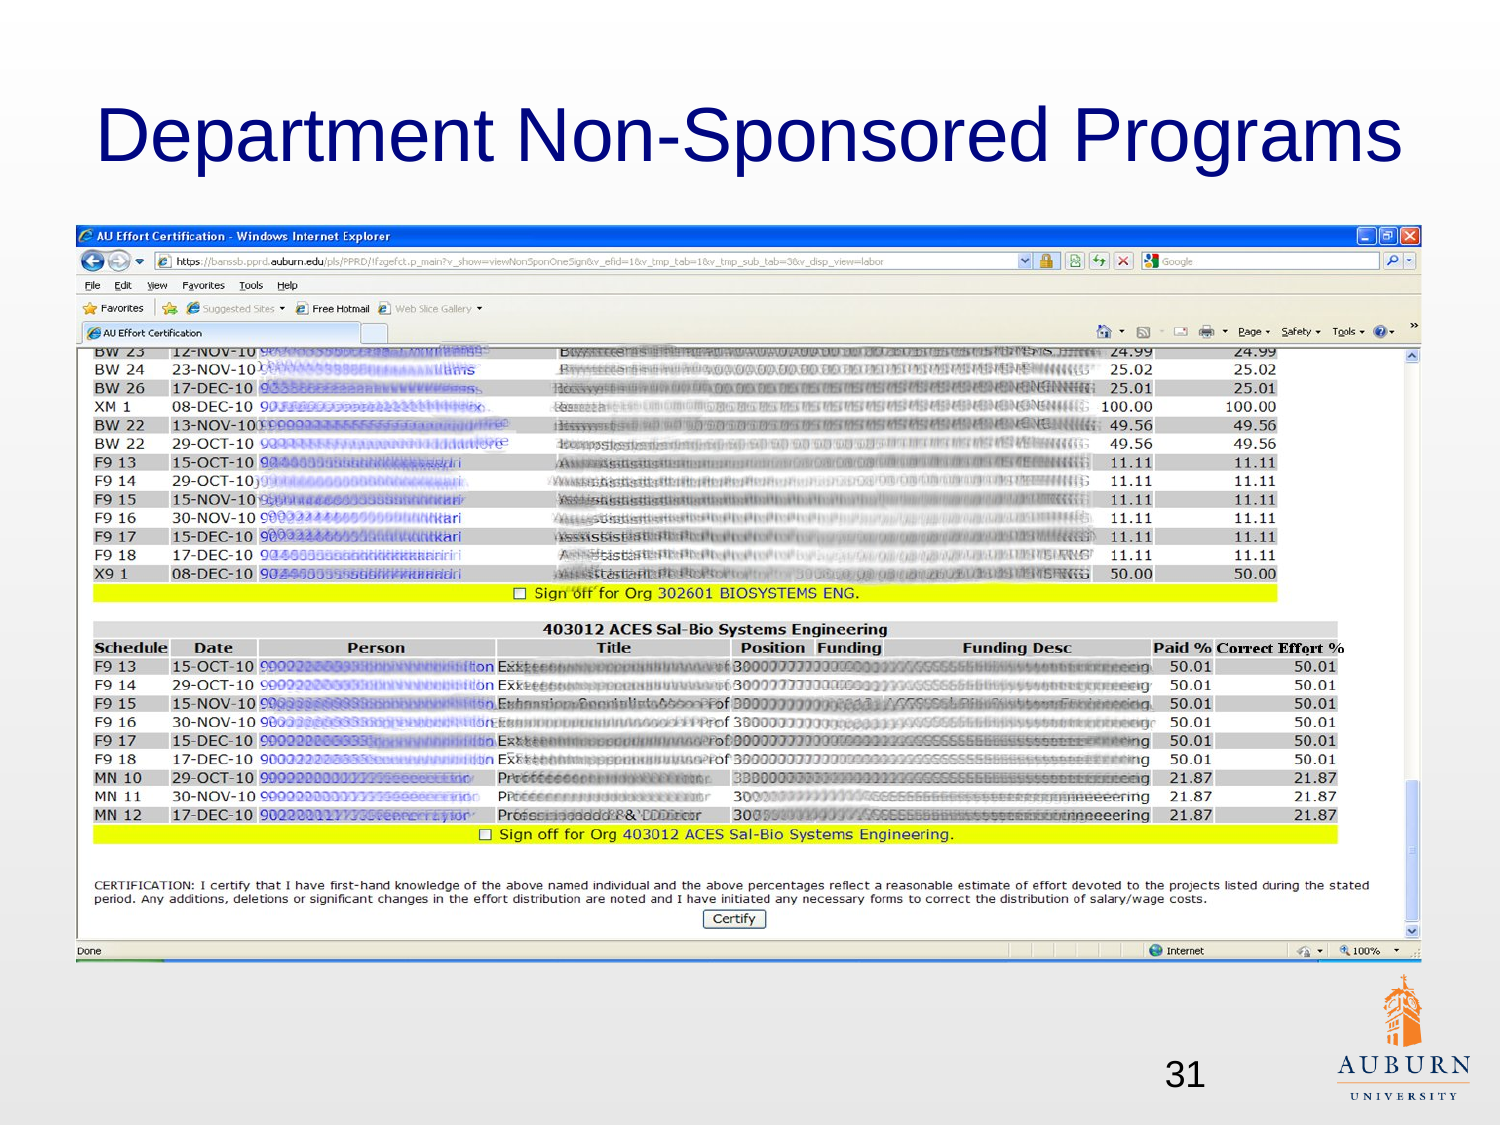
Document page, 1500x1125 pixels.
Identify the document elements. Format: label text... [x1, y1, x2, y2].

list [74, 224, 1422, 963]
picture [1337, 974, 1470, 1042]
title Department Non-Sponsored Programs [49, 37, 1451, 226]
slide_number 31 [1149, 1042, 1500, 1103]
